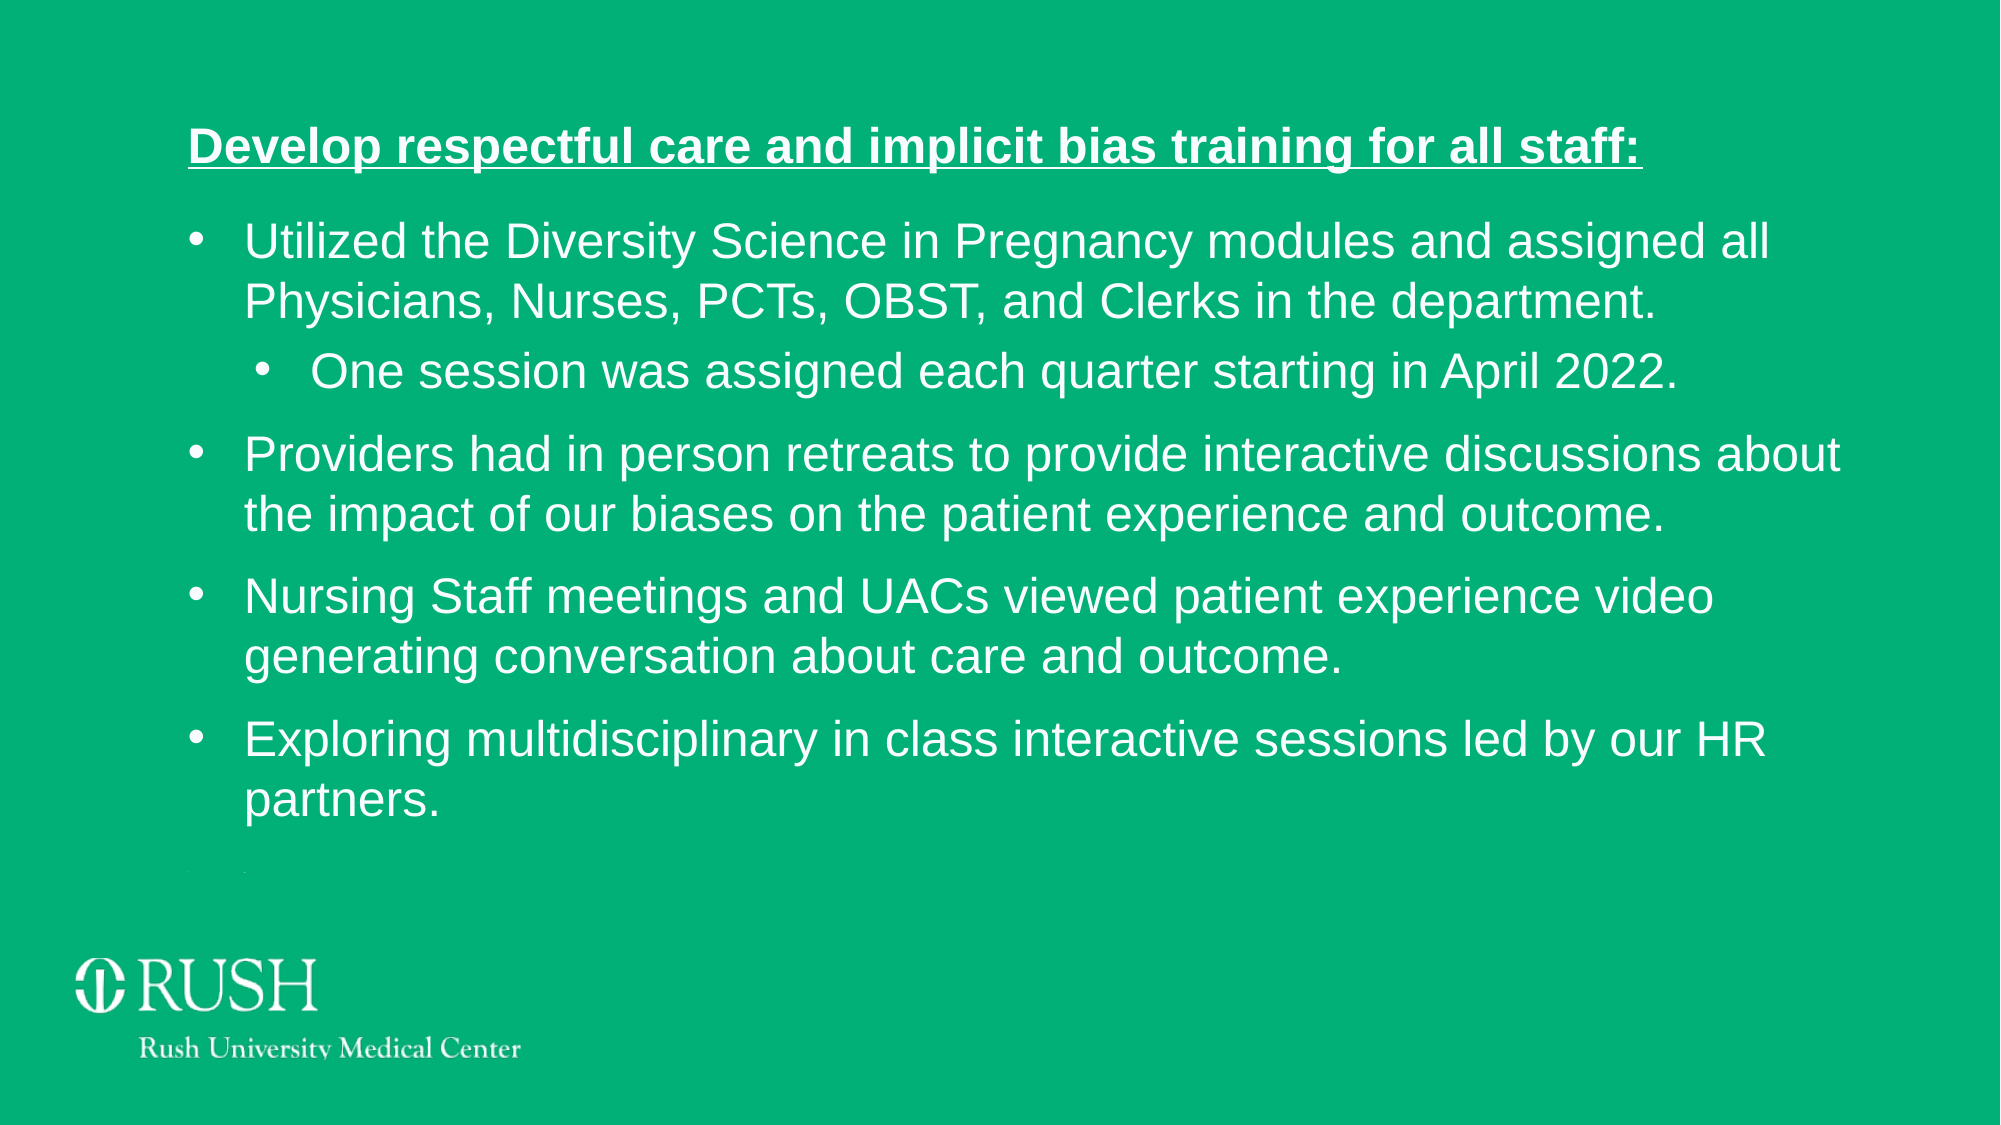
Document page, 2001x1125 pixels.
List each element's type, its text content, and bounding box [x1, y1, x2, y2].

list Develop respectful care and implicit bias training for all staff: Utilized the Diversity Science in Pregnancy modules and assigned all Physicians, Nurses, PCTs, OBST, and Clerks in the department. One session was assigned each quarter starting in April 2022. Providers had in person retreats to provide interactive discussions about the impact of our biases on the patient experience and outcome. Nursing Staff meetings and UACs viewed patient experience video generating conversation about care and outcome. Exploring multidisciplinary in class interactive sessions led by our HR partners. te [172, 106, 1883, 973]
